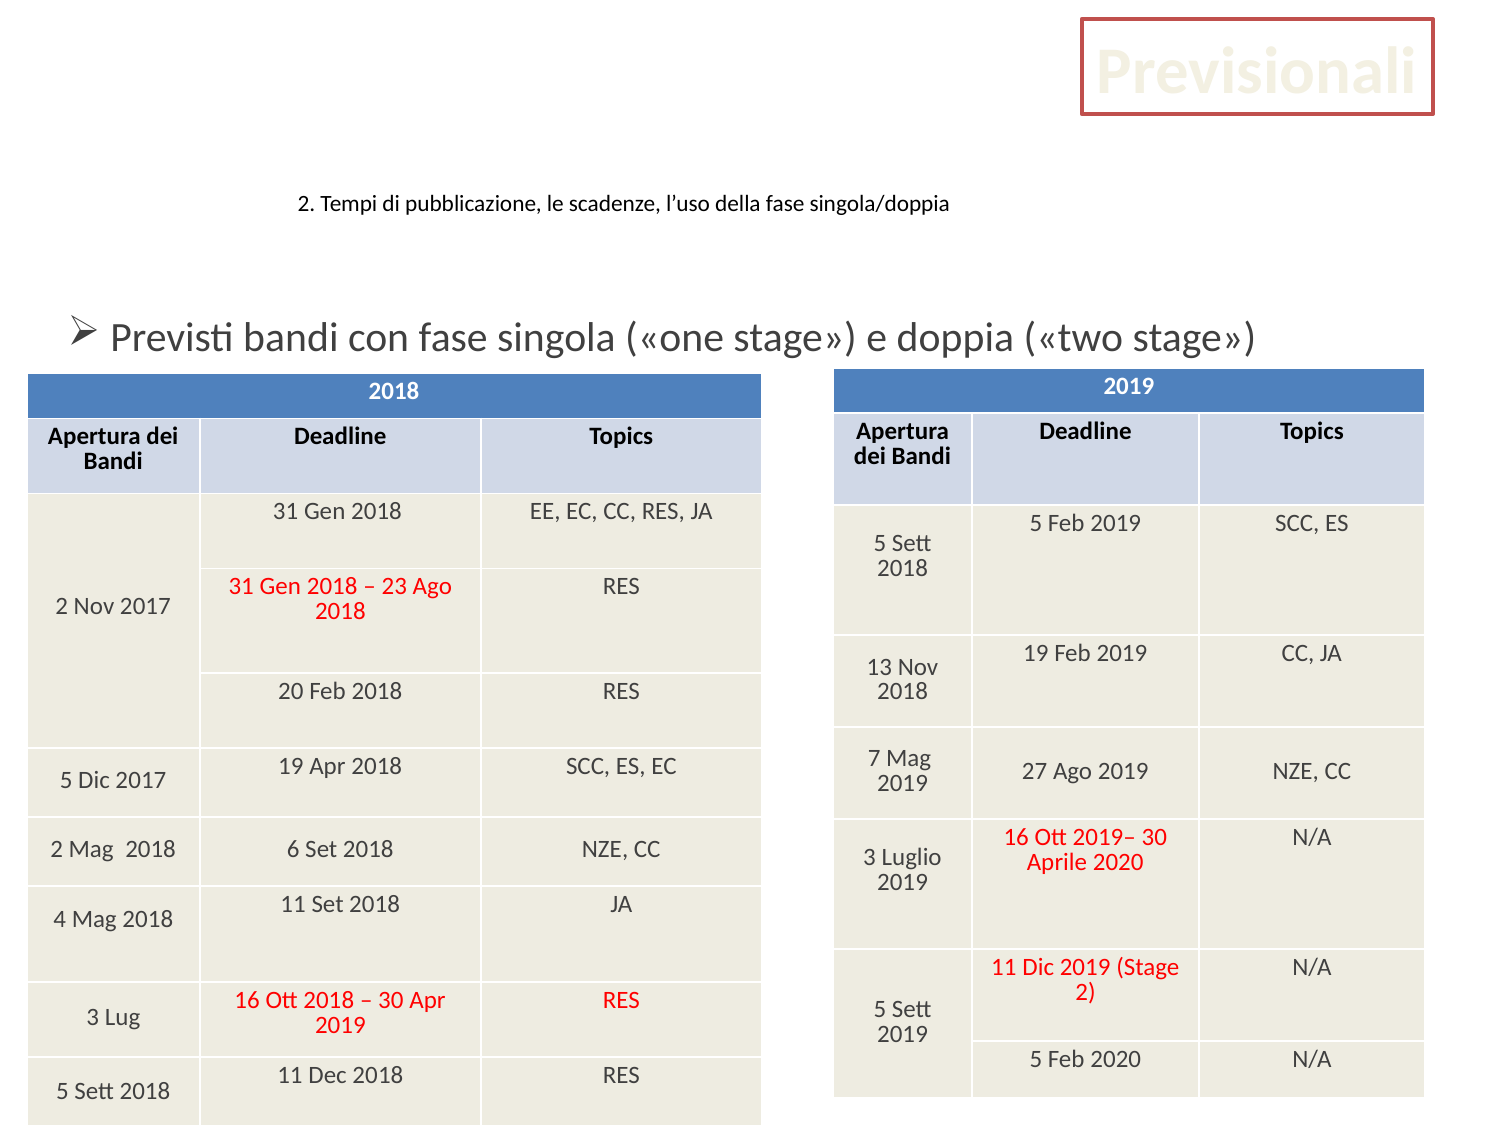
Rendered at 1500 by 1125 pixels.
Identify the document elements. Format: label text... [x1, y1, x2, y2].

table_cell RES [482, 569, 761, 672]
table_cell 20 Feb 2018 [201, 674, 480, 747]
table_cell SCC, ES [1200, 506, 1424, 634]
title 2. Tempi di pubblicazione, le scadenze, l’uso della fase singola/doppia [0, 149, 1254, 257]
table_cell 2 Nov 2017 [28, 494, 199, 747]
table_cell NZE, CC [482, 818, 761, 885]
table_cell 5 Feb 2020 [973, 1042, 1198, 1097]
table_cell 11 Dic 2019 (Stage 2) [973, 950, 1198, 1040]
table_cell 31 Gen 2018 – 23 Ago 2018 [201, 569, 480, 672]
table_cell Deadline [201, 419, 480, 493]
table_cell RES [482, 1058, 761, 1125]
table_cell 4 Mag 2018 [28, 887, 199, 981]
table_cell 19 Apr 2018 [201, 749, 480, 816]
text_box Previsionali [1080, 17, 1435, 116]
table_cell N/A [1200, 1042, 1424, 1097]
table_cell 16 Ott 2018 – 30 Apr 2019 [201, 983, 480, 1056]
table_cell 19 Feb 2019 [973, 636, 1198, 726]
table_cell CC, JA [1200, 636, 1424, 726]
table_header 2019 [834, 369, 1424, 412]
table_cell 5 Dic 2017 [28, 749, 199, 816]
table_cell RES [482, 983, 761, 1056]
table_cell 16 Ott 2019– 30 Aprile 2020 [973, 820, 1198, 948]
table_header 2018 [28, 374, 761, 418]
table_cell 11 Dec 2018 [201, 1058, 480, 1125]
table_cell 5 Sett 2019 [834, 950, 971, 1097]
table_cell 27 Ago 2019 [973, 728, 1198, 818]
table_cell 6 Set 2018 [201, 818, 480, 885]
table_cell NZE, CC [1200, 728, 1424, 818]
table_cell 3 Lug [28, 983, 199, 1056]
table_cell Topics [1200, 414, 1424, 504]
table_cell 7 Mag 2019 [834, 728, 971, 818]
table_cell 5 Feb 2019 [973, 506, 1198, 634]
table_cell N/A [1200, 950, 1424, 1040]
table_cell Apertura dei Bandi [834, 414, 971, 504]
table_cell 13 Nov 2018 [834, 636, 971, 726]
table_cell EE, EC, CC, RES, JA [482, 494, 761, 568]
table_cell 11 Set 2018 [201, 887, 480, 981]
table_cell 5 Sett 2018 [28, 1058, 199, 1125]
table_cell RES [482, 674, 761, 747]
table_cell Deadline [973, 414, 1198, 504]
text_box Previsti bandi con fase singola («one stage») e doppia («two stage») [53, 302, 1365, 368]
table_cell 2 Mag 2018 [28, 818, 199, 885]
table_cell N/A [1200, 820, 1424, 948]
table_cell JA [482, 887, 761, 981]
table_cell Topics [482, 419, 761, 493]
table_cell Apertura dei Bandi [28, 419, 199, 493]
table_cell 31 Gen 2018 [201, 494, 480, 568]
table_cell SCC, ES, EC [482, 749, 761, 816]
table_cell 5 Sett 2018 [834, 506, 971, 634]
table_cell 3 Luglio 2019 [834, 820, 971, 948]
